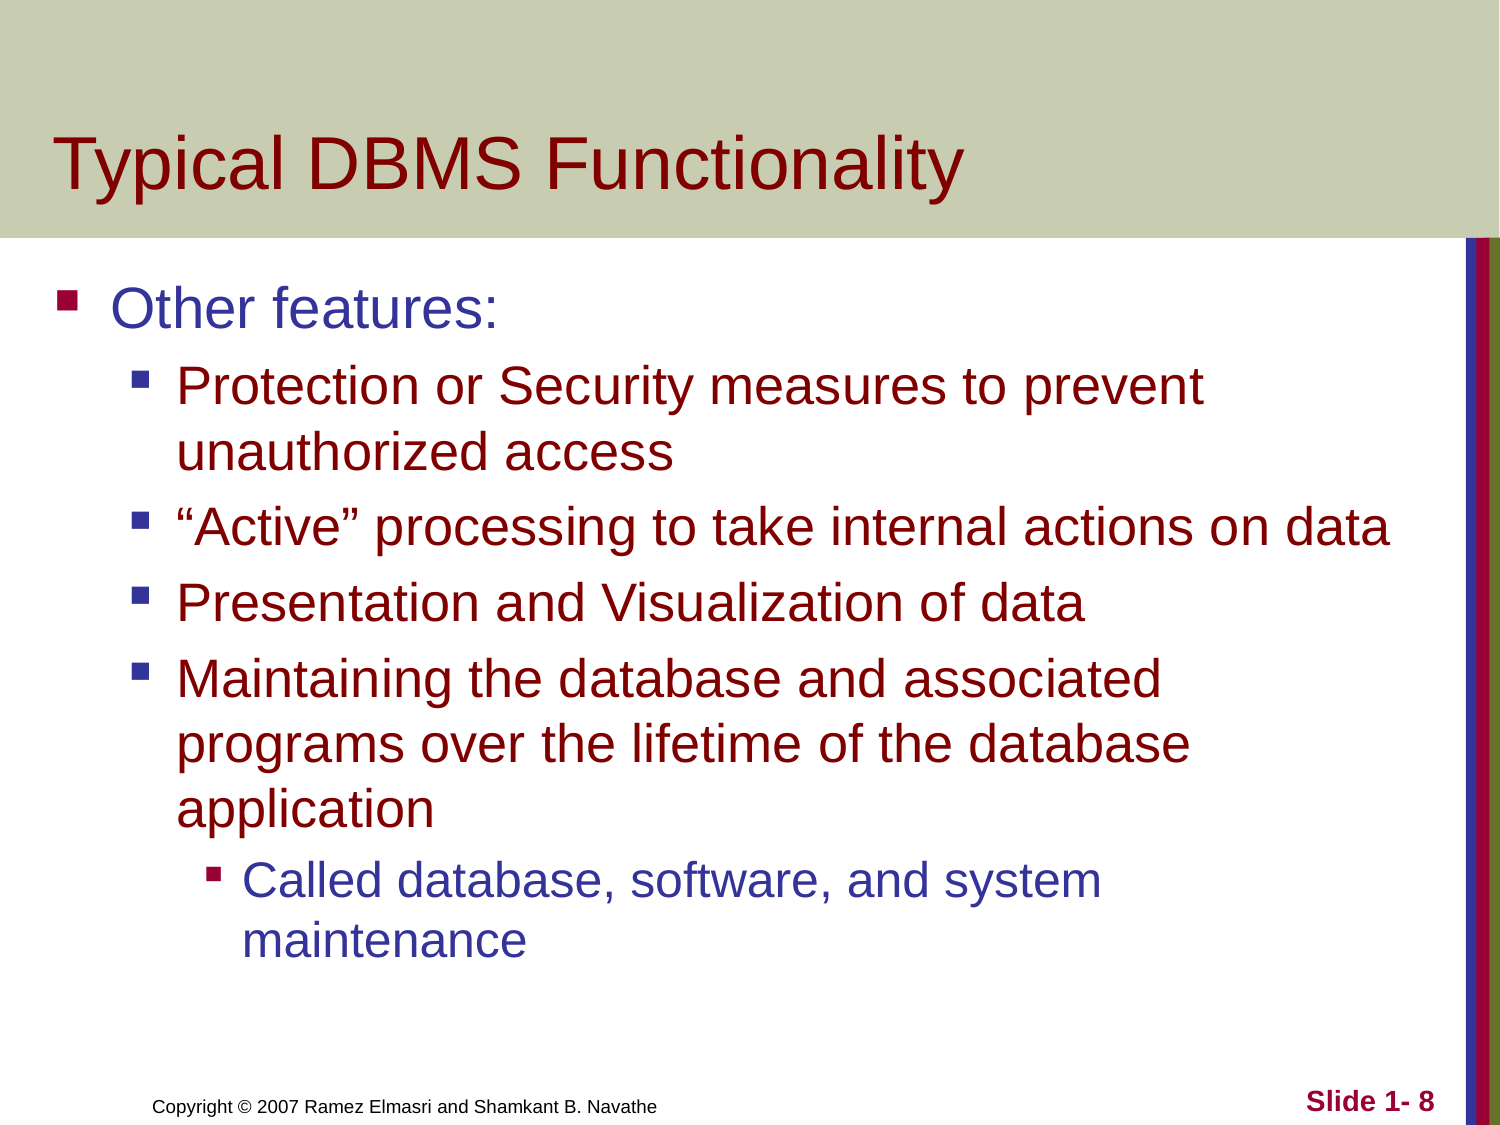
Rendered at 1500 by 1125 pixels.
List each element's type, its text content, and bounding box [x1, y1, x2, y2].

title Typical DBMS Functionality [37, 49, 1317, 213]
slide_number Slide 1- 8 [1137, 1050, 1450, 1125]
list Other features: Protection or Security measures to prevent unauthorized access “Active” processing to take internal actions on data Presentation and Visualization of data Maintaining the database and associated programs over the lifetime of the database application Called database, software, and system maintenance [39, 262, 1400, 1013]
